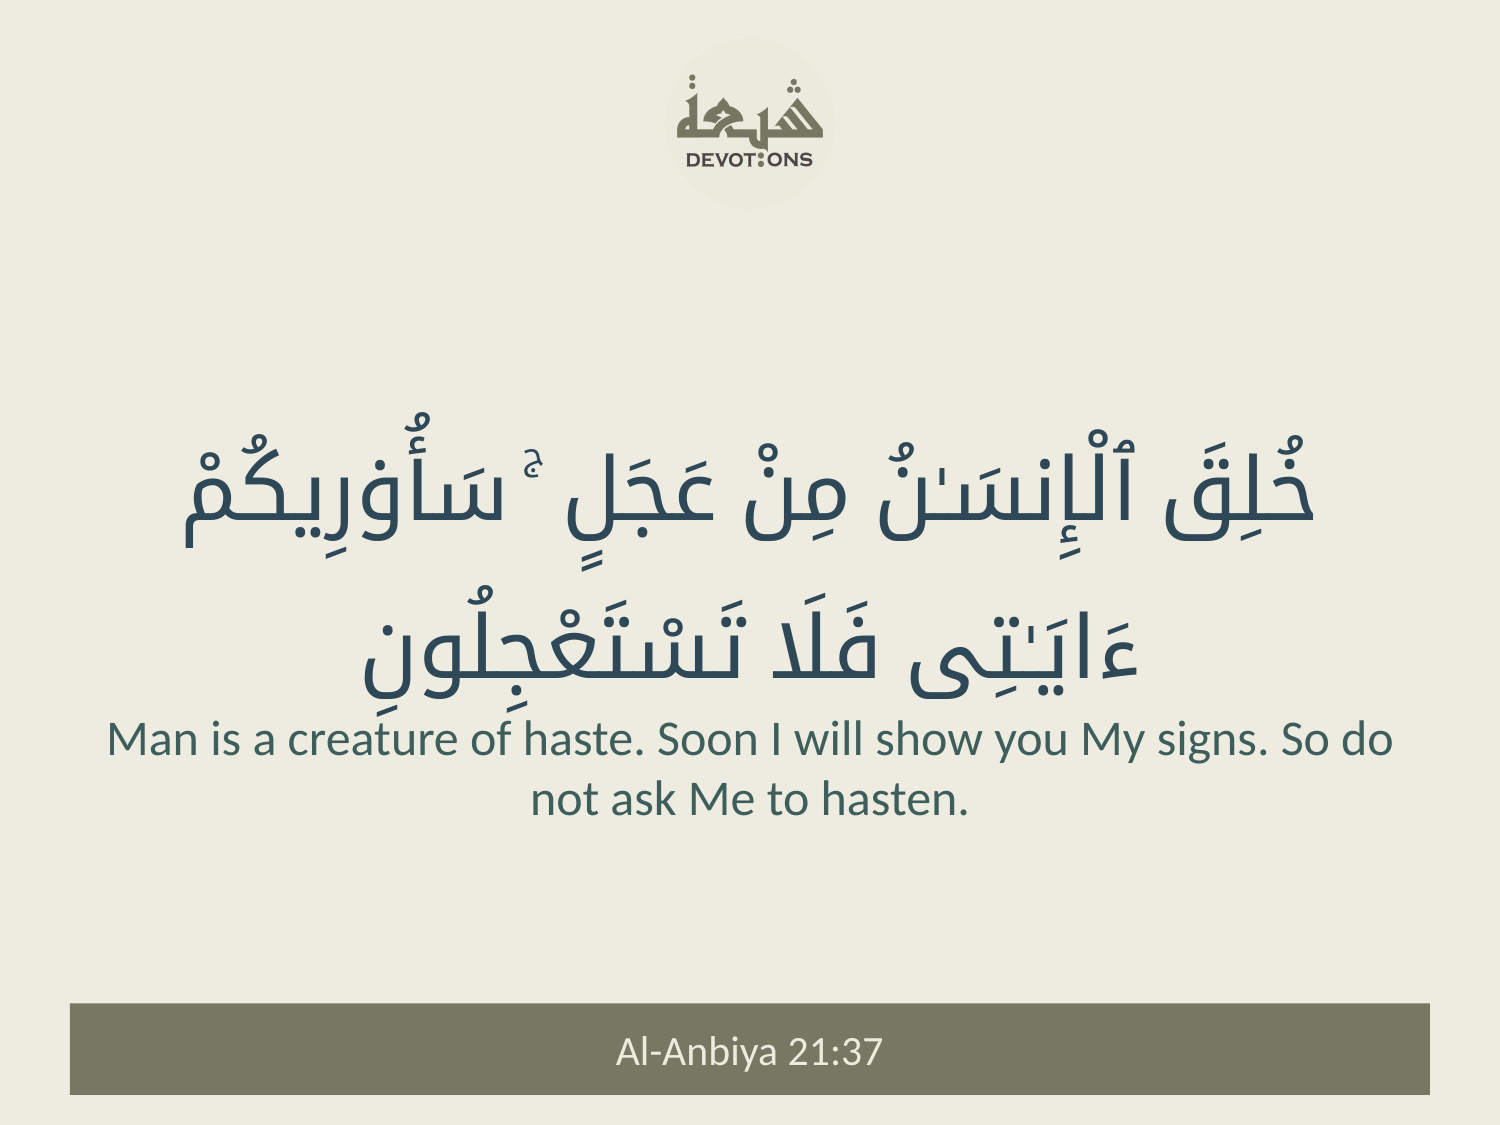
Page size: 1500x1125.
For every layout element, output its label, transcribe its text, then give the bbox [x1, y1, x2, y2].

list خُلِقَ ٱلْإِنسَـٰنُ مِنْ عَجَلٍ ۚ سَأُو۟رِيكُمْ ءَايَـٰتِى فَلَا تَسْتَعْجِلُونِ Man is a creature of haste. Soon I will show you My signs. So do not ask Me to hasten. [69, 203, 1430, 1003]
list Al-Anbiya 21:37 [69, 1003, 1430, 1095]
picture [656, 29, 844, 203]
